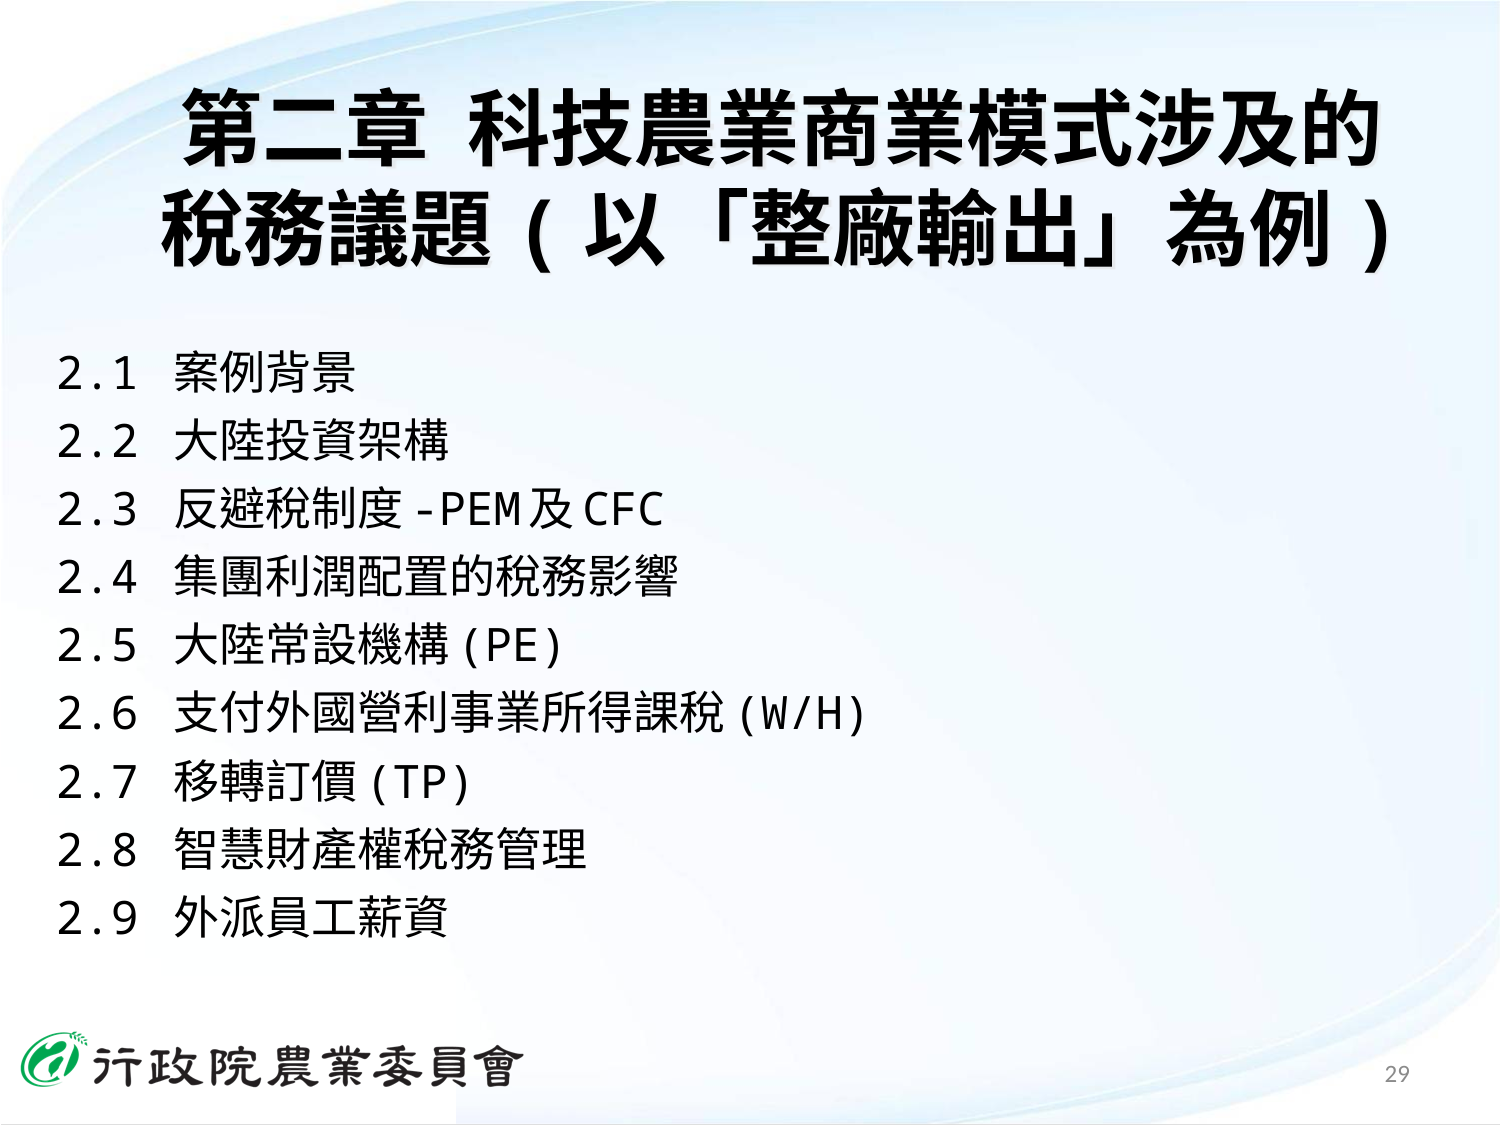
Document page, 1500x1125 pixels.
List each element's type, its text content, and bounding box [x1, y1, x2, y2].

table_cell 5 [141, 77, 1430, 282]
slide_number 29 [1074, 1042, 1425, 1103]
text_box 2.1 案例背景 2.2 大陸投資架構 2.3 反避稅制度-PEM及CFC 2.4 集團利潤配置的稅務影響 2.5 大陸常設機構(PE) 2.6 支付外國營利事業所得課稅(W/H) 2.7 移轉訂價(TP) 2.8 智慧財產權稅務管理 2.9 外派員工薪資 [41, 336, 1471, 953]
text_box 第二章 科技農業商業模式涉及的稅務議題(以「整廠輸出」為例) [137, 73, 1425, 279]
picture [0, 0, 1500, 1125]
